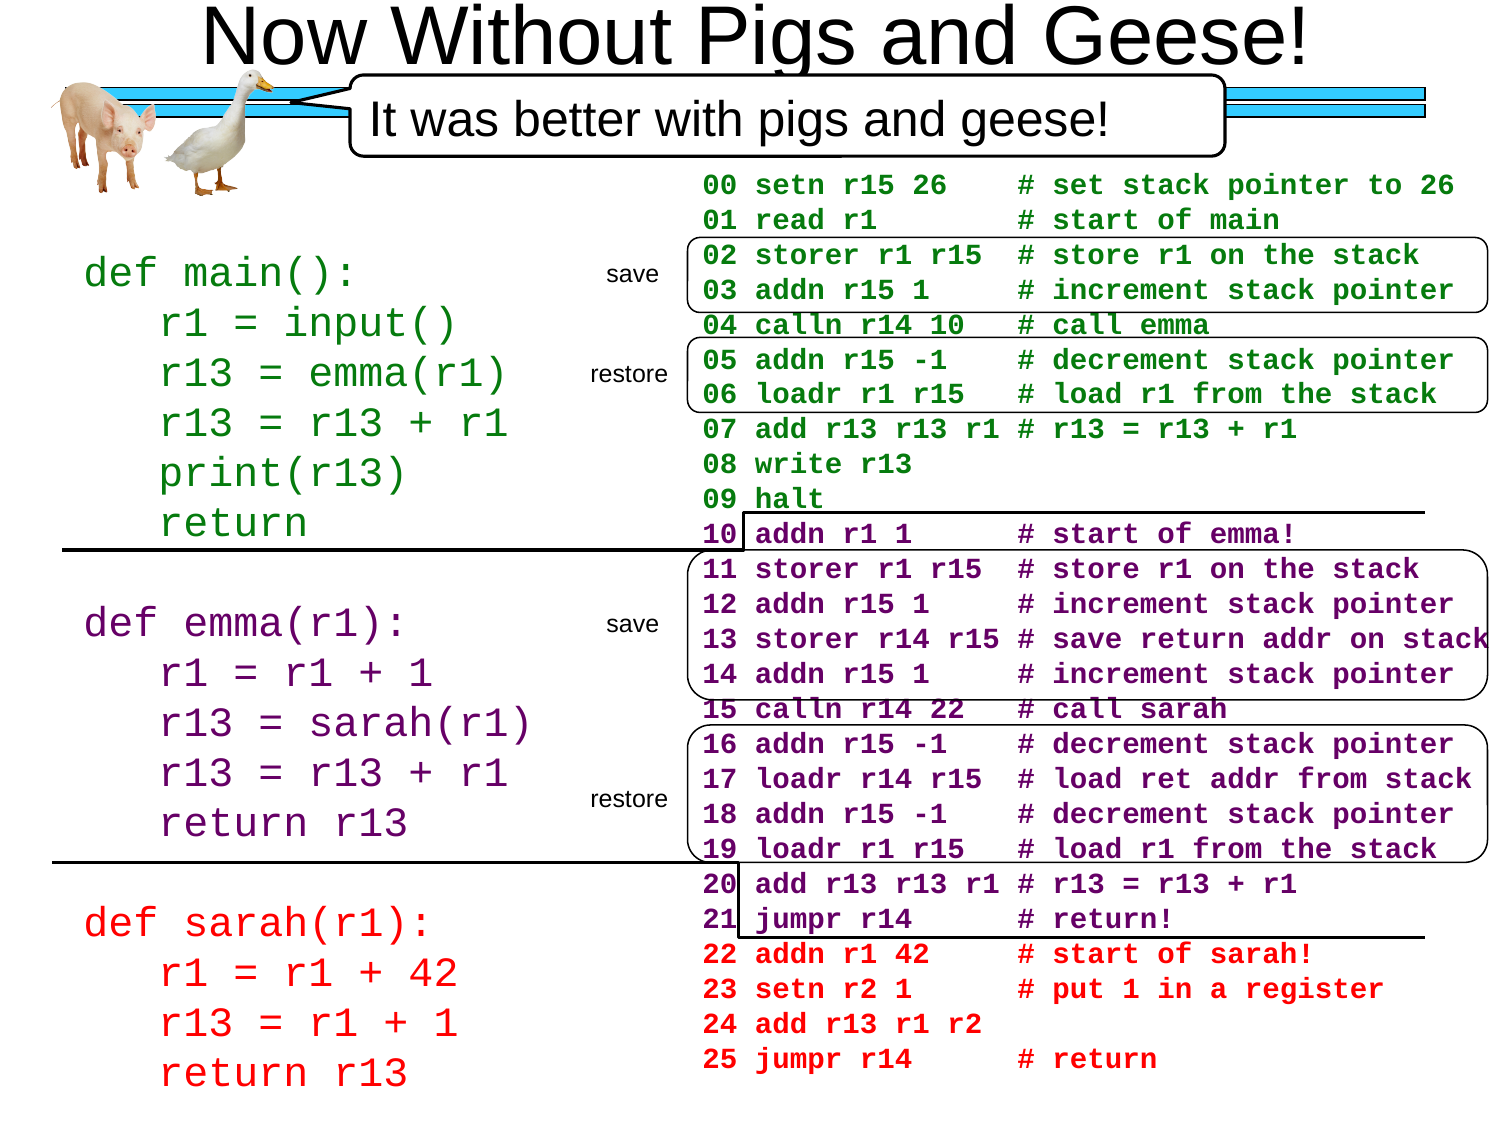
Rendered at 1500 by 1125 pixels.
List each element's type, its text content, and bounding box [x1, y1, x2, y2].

text_box It was better with pigs and geese! [350, 127, 1226, 157]
text_box [687, 724, 1488, 863]
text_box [62, 512, 1426, 551]
text_box def main(): r1 = input() r13 = emma(r1) r13 = r13 + r1 print(r13) return def emma(r1): r1 = r1 + 1 r13 = sarah(r1) r13 = r13 + r1 return r13 def sarah(r1): r1 = r1 + 42 r13 = r1 + 1 return r13 [68, 237, 549, 510]
text_box restore [575, 350, 684, 395]
text_box [687, 337, 1488, 413]
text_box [51, 862, 1426, 938]
text_box 00 setn r15 26 # set stack pointer to 26 01 read r1 # start of main 02 storer r1 r15 # store r1 on the stack 03 addn r15 1 # increment stack pointer 04 calln r14 10 # call emma 05 addn r15 -1 # decrement stack pointer 06 loadr r1 r15 # load r1 from the stack 07 add r13 r13 r1 # r13 = r13 + r1 08 write r13 09 halt 10 addn r1 1 # start of emma! 11 storer r1 r15 # store r1 on the stack 12 addn r15 1 # increment stack pointer 13 storer r14 r15 # save return addr on stack 14 addn r15 1 # increment stack pointer 15 calln r14 22 # call sarah 16 addn r15 -1 # decrement stack pointer 17 loadr r14 r15 # load ret addr from stack 18 addn r15 -1 # decrement stack pointer 19 loadr r1 r15 # load r1 from the stack 20 add r13 r13 r1 # r13 = r13 + r1 21 jumpr r14 # return! 22 addn r1 42 # start of sarah! 23 setn r2 1 # put 1 in a register 24 add r13 r1 r2 25 jumpr r14 # return [687, 157, 1500, 1082]
text_box [687, 549, 1488, 700]
text_box def main(): r1 = input() r13 = emma(r1) r13 = r13 + r1 print(r13) return def emma(r1): r1 = r1 + 1 r13 = sarah(r1) r13 = r13 + r1 return r13 def sarah(r1): r1 = r1 + 42 r13 = r1 + 1 return r13 [68, 560, 549, 860]
text_box save [591, 249, 675, 295]
text_box restore [575, 774, 684, 820]
text_box It was better with pigs and geese! [350, 74, 1225, 85]
picture [49, 80, 157, 194]
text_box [279, 87, 1426, 118]
picture [162, 68, 275, 197]
text_box [687, 237, 1488, 313]
text_box def main(): r1 = input() r13 = emma(r1) r13 = r13 + r1 print(r13) return def emma(r1): r1 = r1 + 1 r13 = sarah(r1) r13 = r13 + r1 return r13 def sarah(r1): r1 = r1 + 42 r13 = r1 + 1 return r13 [68, 947, 549, 1103]
title Now Without Pigs and Geese! [62, 0, 1450, 88]
text_box save [591, 600, 675, 645]
